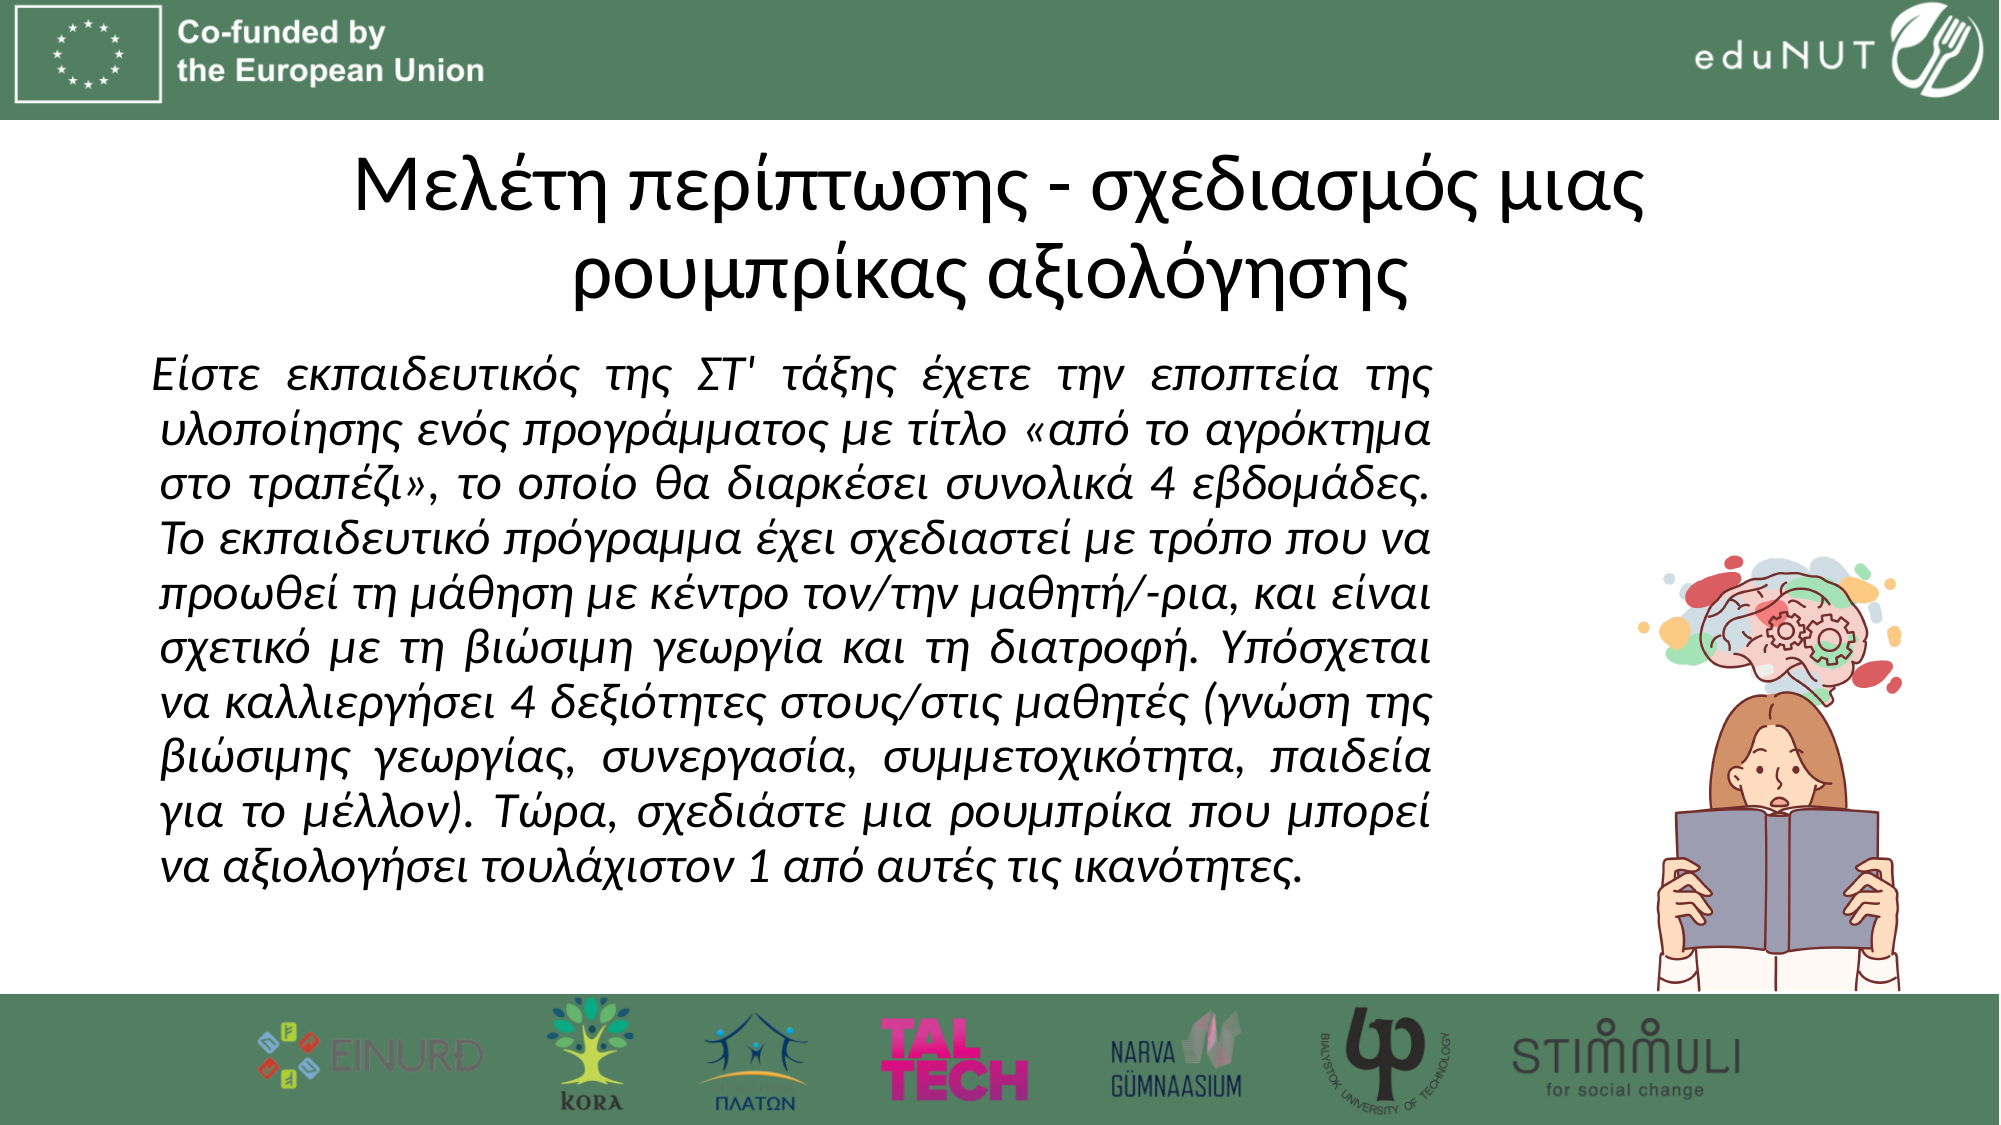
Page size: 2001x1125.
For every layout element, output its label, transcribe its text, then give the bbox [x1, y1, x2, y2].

list Είστε εκπαιδευτικός της ΣΤ' τάξης έχετε την εποπτεία της υλοποίησης ενός προγράμματος με τίτλο «από το αγρόκτημα στο τραπέζι», το οποίο θα διαρκέσει συνολικά 4 εβδομάδες. Το εκπαιδευτικό πρόγραμμα έχει σχεδιαστεί με τρόπο που να προωθεί τη μάθηση με κέντρο τον/την μαθητή/-ρια, και είναι σχετικό με τη βιώσιμη γεωργία και τη διατροφή. Υπόσχεται να καλλιεργήσει 4 δεξιότητες στους/στις μαθητές (γνώση της βιώσιμης γεωργίας, συνεργασία, συμμετοχικότητα, παιδεία για το μέλλον). Τώρα, σχεδιάστε μια ρουμπρίκα που μπορεί να αξιολογήσει τουλάχιστον 1 από αυτές τις ικανότητες. [108, 339, 1448, 952]
picture [0, 0, 1999, 120]
title Μελέτη περίπτωσης - σχεδιασμός μιας ρουμπρίκας αξιολόγησης [137, 132, 1863, 325]
picture [0, 480, 1999, 1125]
